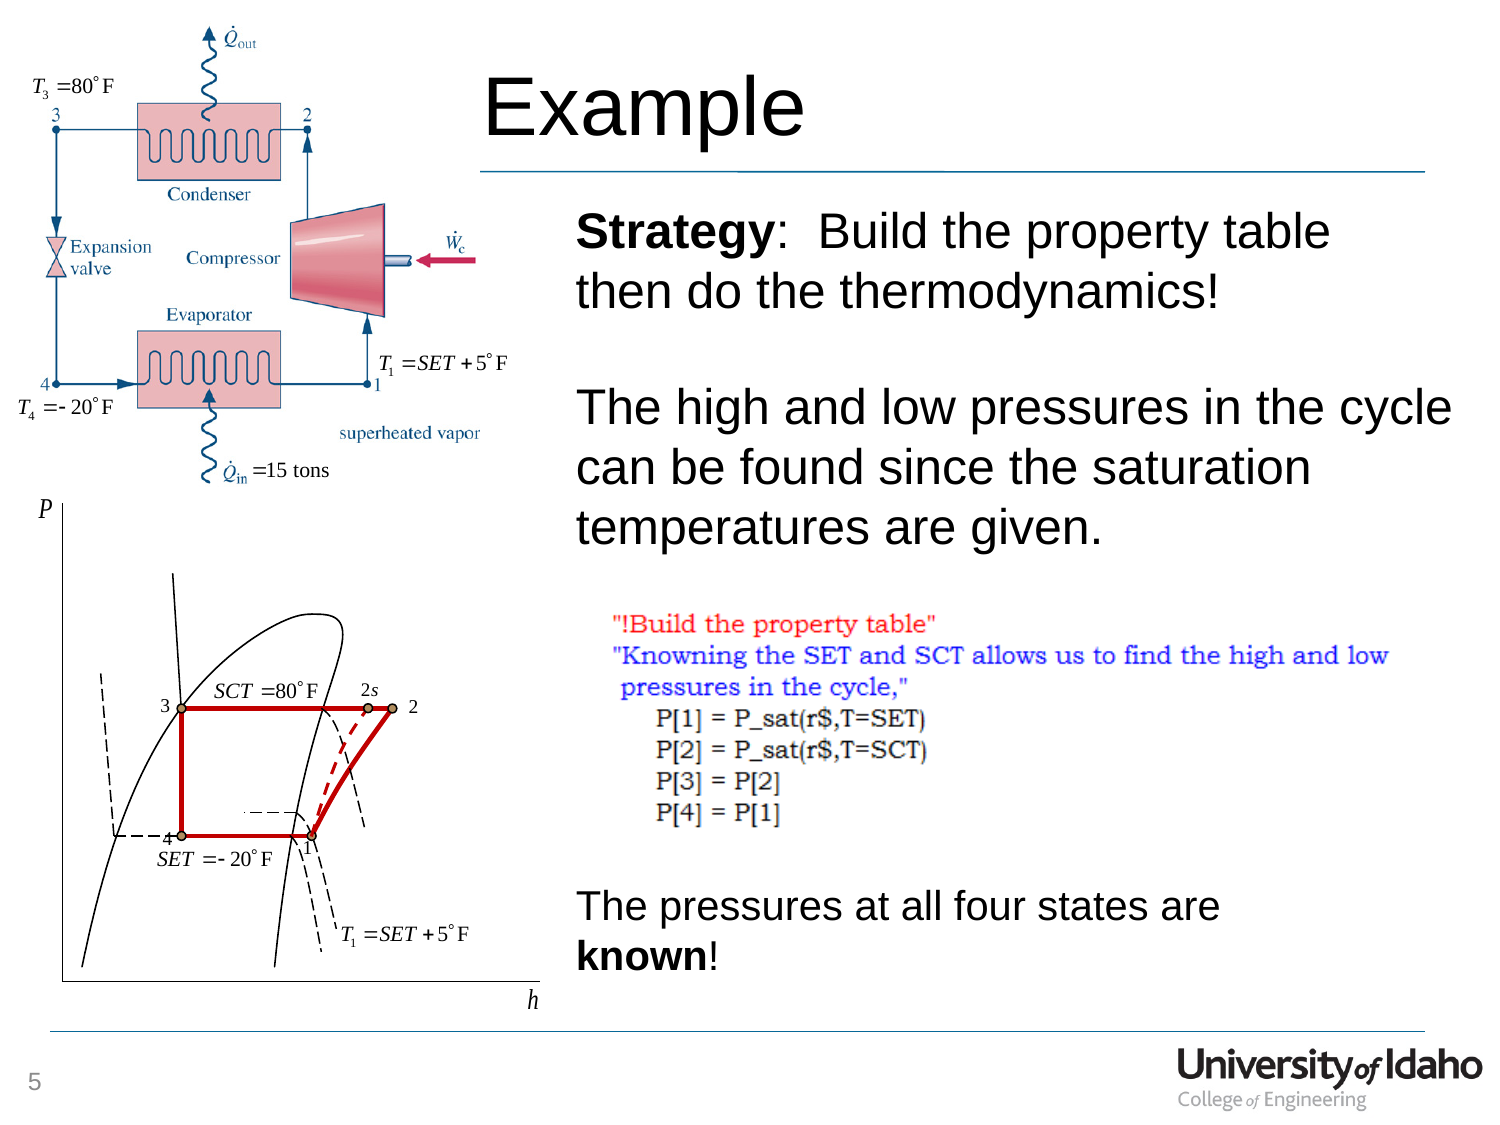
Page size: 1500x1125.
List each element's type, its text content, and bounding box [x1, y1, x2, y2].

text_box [37, 492, 542, 1017]
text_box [15, 14, 512, 488]
picture [603, 606, 1400, 840]
title Example [515, 31, 1425, 174]
text_box The high and low pressures in the cycle can be found since the saturation temperatures are given. [561, 367, 1481, 562]
text_box The pressures at all four states are known! [561, 871, 1391, 987]
text_box Strategy: Build the property table then do the thermodynamics! [560, 190, 1425, 326]
picture [1165, 1041, 1495, 1118]
slide_number 5 [12, 1050, 140, 1111]
